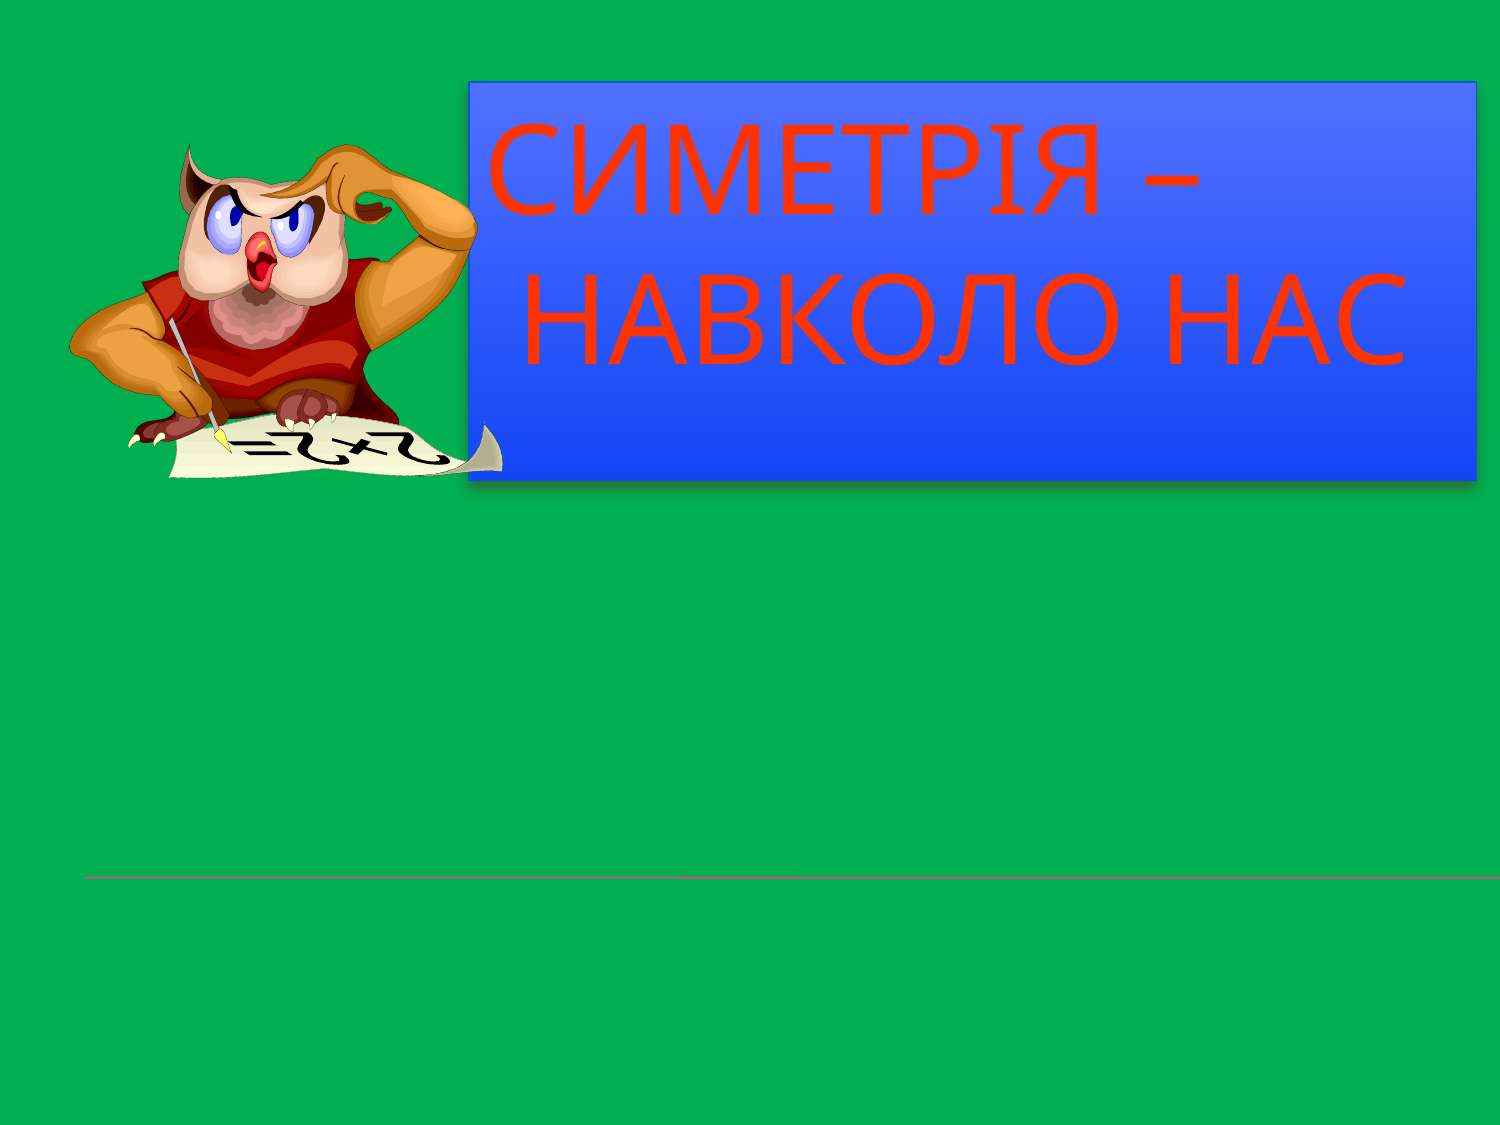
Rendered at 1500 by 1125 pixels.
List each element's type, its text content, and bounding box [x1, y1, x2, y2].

title Симетрія – навколо нас [468, 81, 1477, 481]
picture [64, 113, 514, 489]
